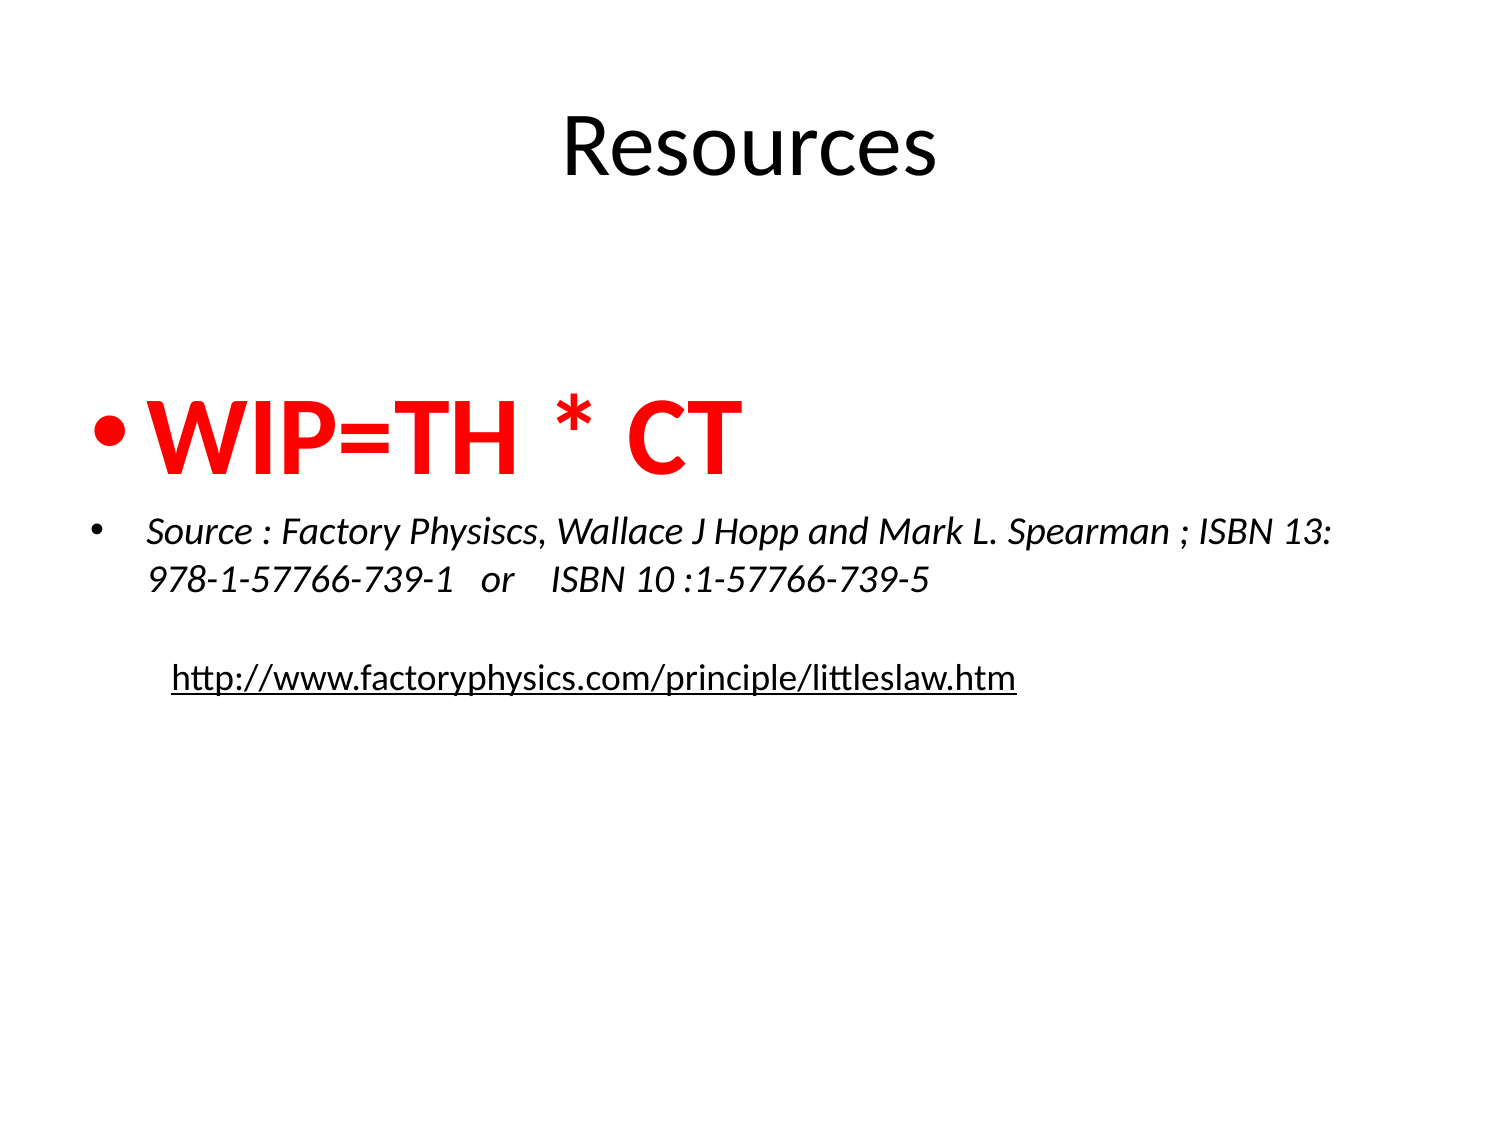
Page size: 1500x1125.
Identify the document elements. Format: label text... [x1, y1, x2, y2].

title Resources [75, 45, 1425, 233]
list WIP=TH * CT Source : Factory Physiscs, Wallace J Hopp and Mark L. Spearman ; ISBN 13: 978-1-57766-739-1 or ISBN 10 :1-57766-739-5 [75, 262, 1425, 1005]
text_box http://www.factoryphysics.com/principle/littleslaw.htm [156, 645, 1220, 705]
